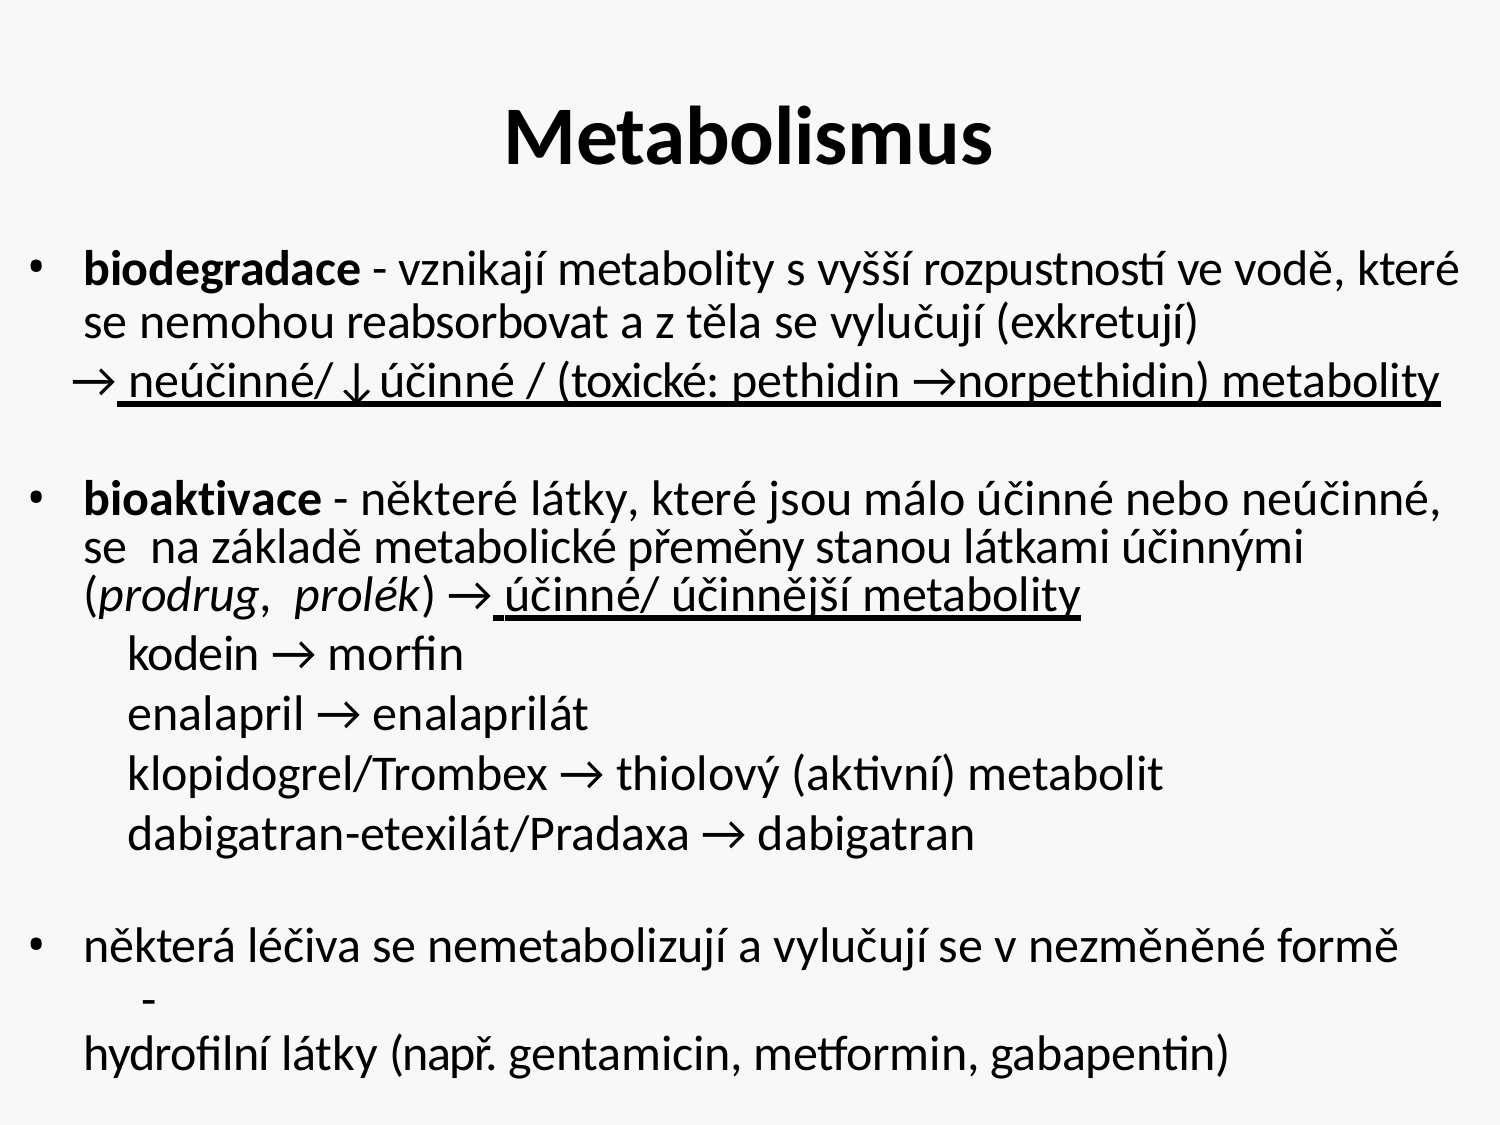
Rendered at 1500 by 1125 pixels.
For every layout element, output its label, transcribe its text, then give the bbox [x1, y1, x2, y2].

text_box biodegradace - vznikají metabolity s vyšší rozpustností ve vodě, které se nemohou reabsorbovat a z těla se vylučují (exkretují) → neúčinné/↓účinné / (toxické: pethidin →norpethidin) metabolity bioaktivace - některé látky, které jsou málo účinné nebo neúčinné, se na základě metabolické přeměny stanou látkami účinnými (prodrug, prolék) → účinné/ účinnější metabolity kodein → morfin enalapril → enalaprilát klopidogrel/Trombex → thiolový (aktivní) metabolit dabigatran-etexilát/Pradaxa → dabigatran některá léčiva se nemetabolizují a vylučují se v nezměněné formě - hydrofilní látky (např. gentamicin, metformin, gabapentin) [24, 239, 1465, 1081]
title Metabolismus [501, 78, 1000, 239]
